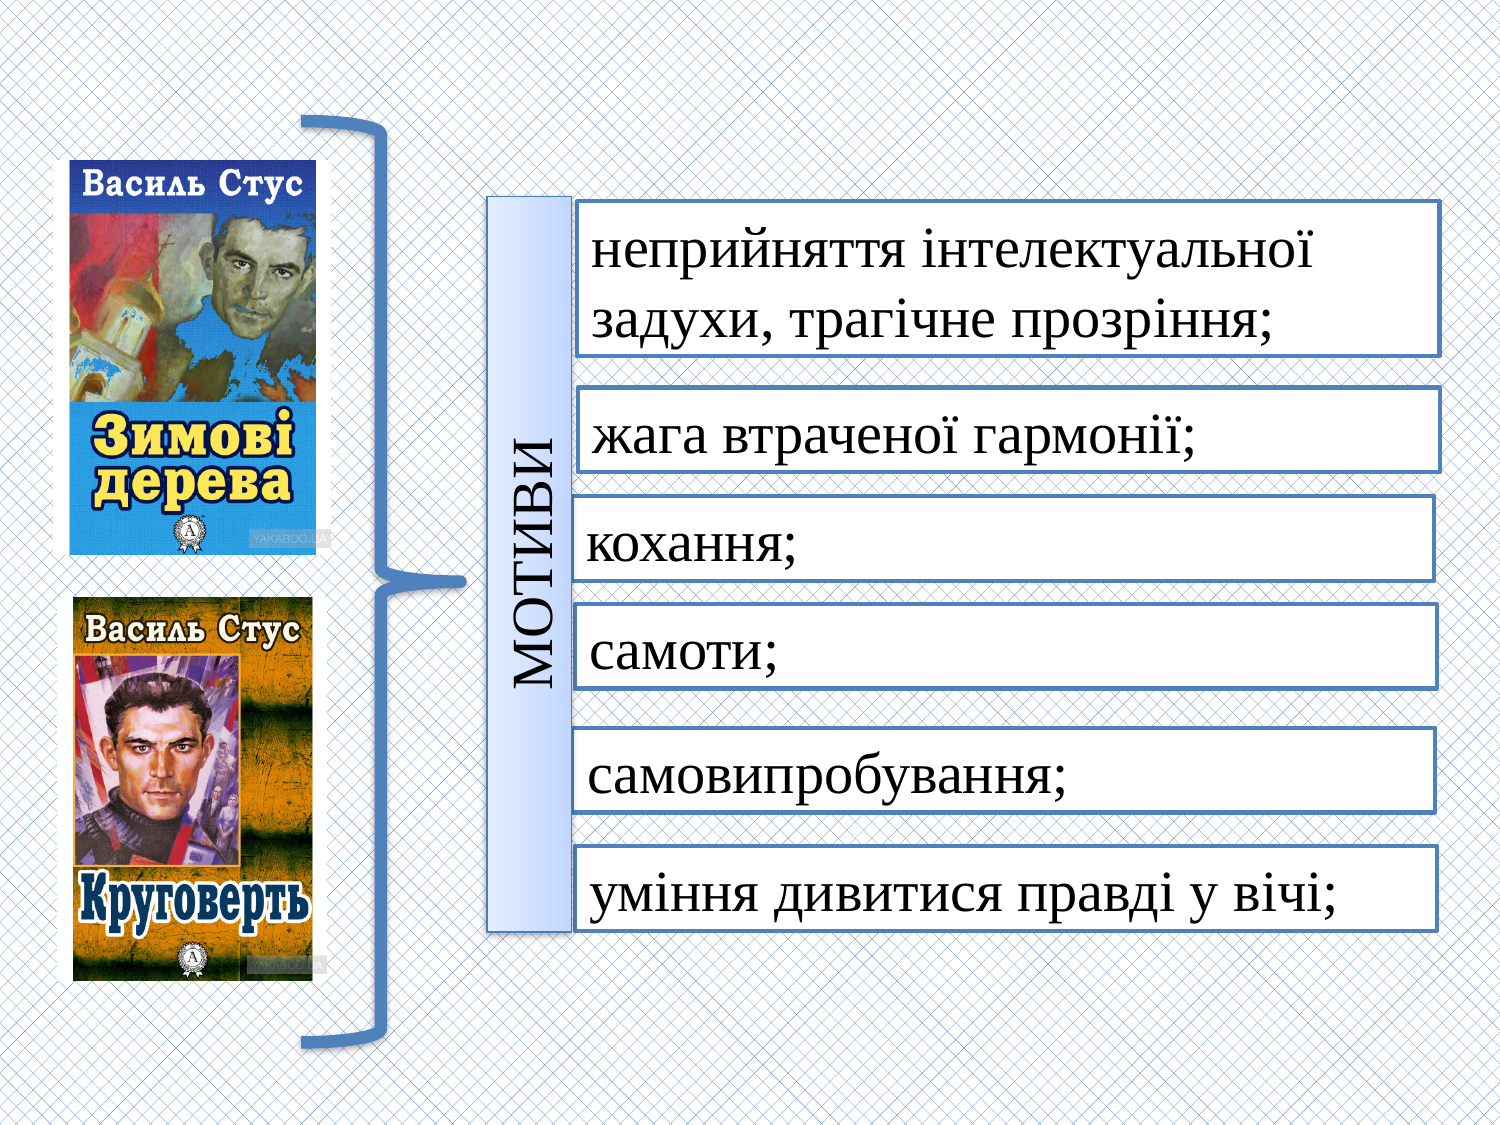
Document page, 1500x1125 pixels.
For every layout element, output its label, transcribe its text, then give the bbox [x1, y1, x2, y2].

text_box самовипробування; [577, 726, 1437, 815]
text_box МОТИВИ [486, 196, 572, 933]
text_box уміння дивитися правді у вічі; [576, 844, 1439, 933]
picture [52, 160, 331, 556]
picture [56, 597, 327, 981]
text_box [301, 117, 464, 1046]
text_box самоти; [577, 602, 1439, 691]
text_box неприйняття інтелектуальної задухи, трагічне прозріння; [576, 199, 1442, 358]
text_box жага втраченої гармонії; [577, 385, 1442, 474]
text_box кохання; [577, 494, 1436, 583]
